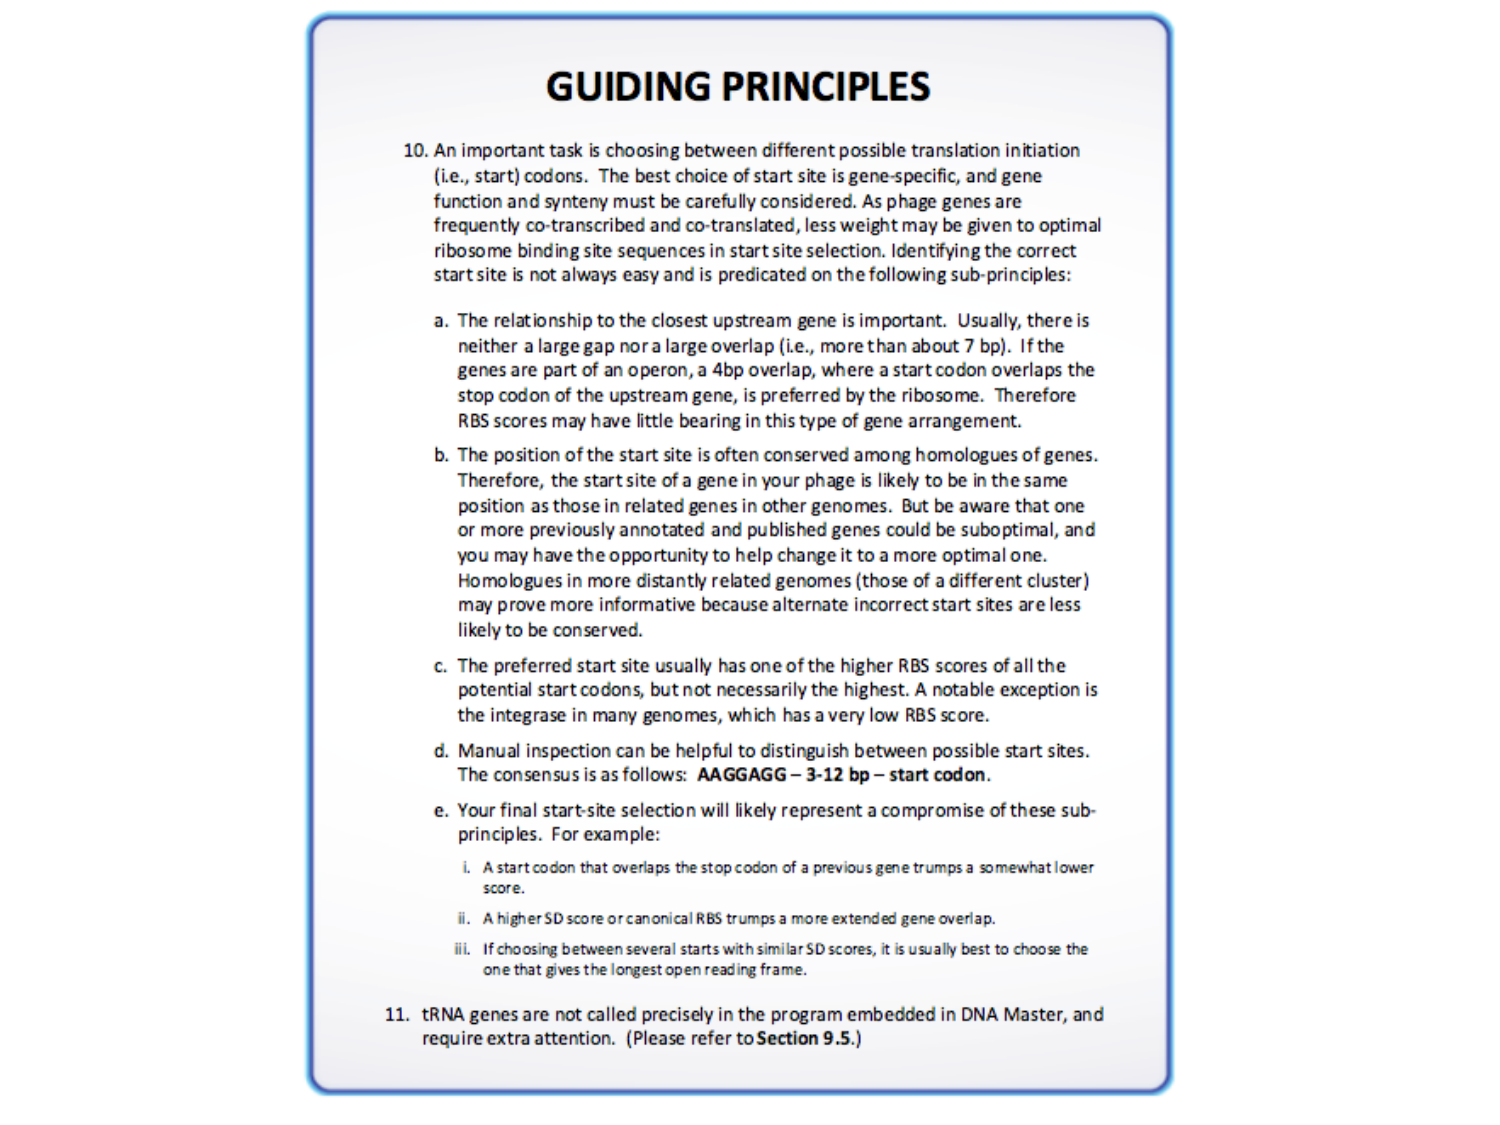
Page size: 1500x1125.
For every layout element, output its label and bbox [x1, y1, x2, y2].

picture [299, 0, 1200, 1125]
